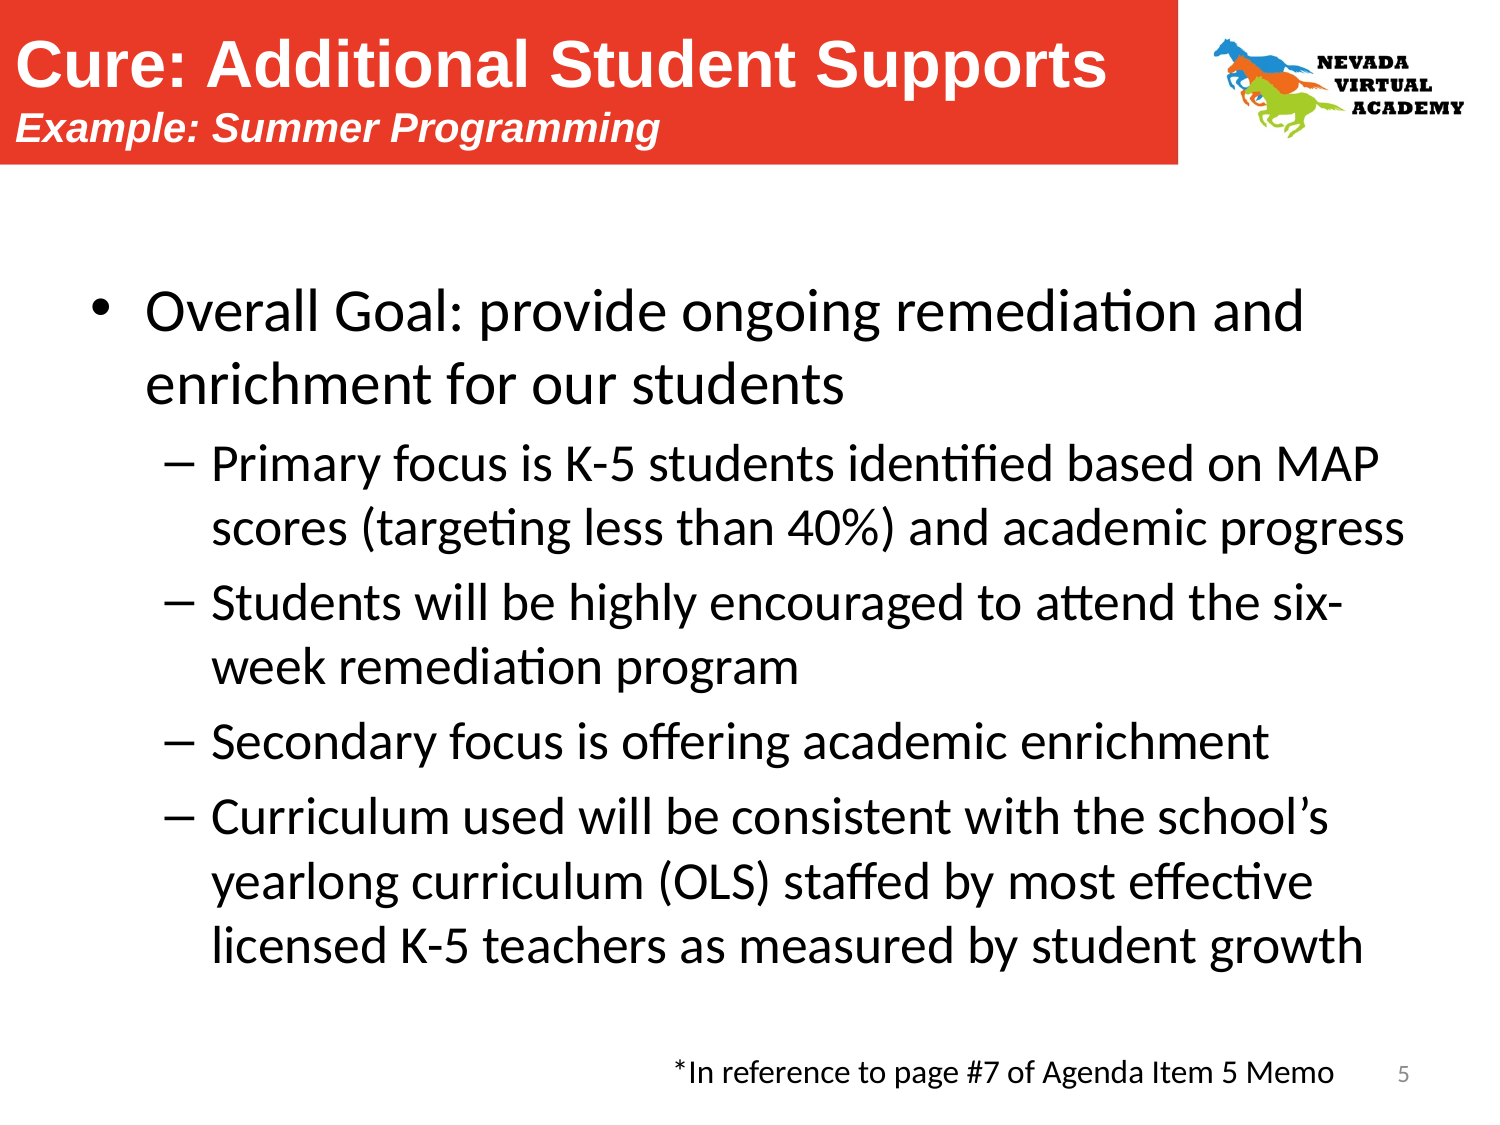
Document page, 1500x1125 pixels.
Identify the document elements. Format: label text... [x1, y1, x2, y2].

slide_number 5 [1074, 1042, 1425, 1103]
picture [0, 0, 1500, 1125]
text_box *In reference to page #7 of Agenda Item 5 Memo [657, 1042, 1351, 1098]
list Overall Goal: provide ongoing remediation and enrichment for our students Primary focus is K-5 students identified based on MAP scores (targeting less than 40%) and academic progress Students will be highly encouraged to attend the six-week remediation program Secondary focus is offering academic enrichment Curriculum used will be consistent with the school’s yearlong curriculum (OLS) staffed by most effective licensed K-5 teachers as measured by student growth [75, 262, 1425, 1005]
title Cure: Additional Student Supports Example: Summer Programming [0, 36, 1173, 137]
